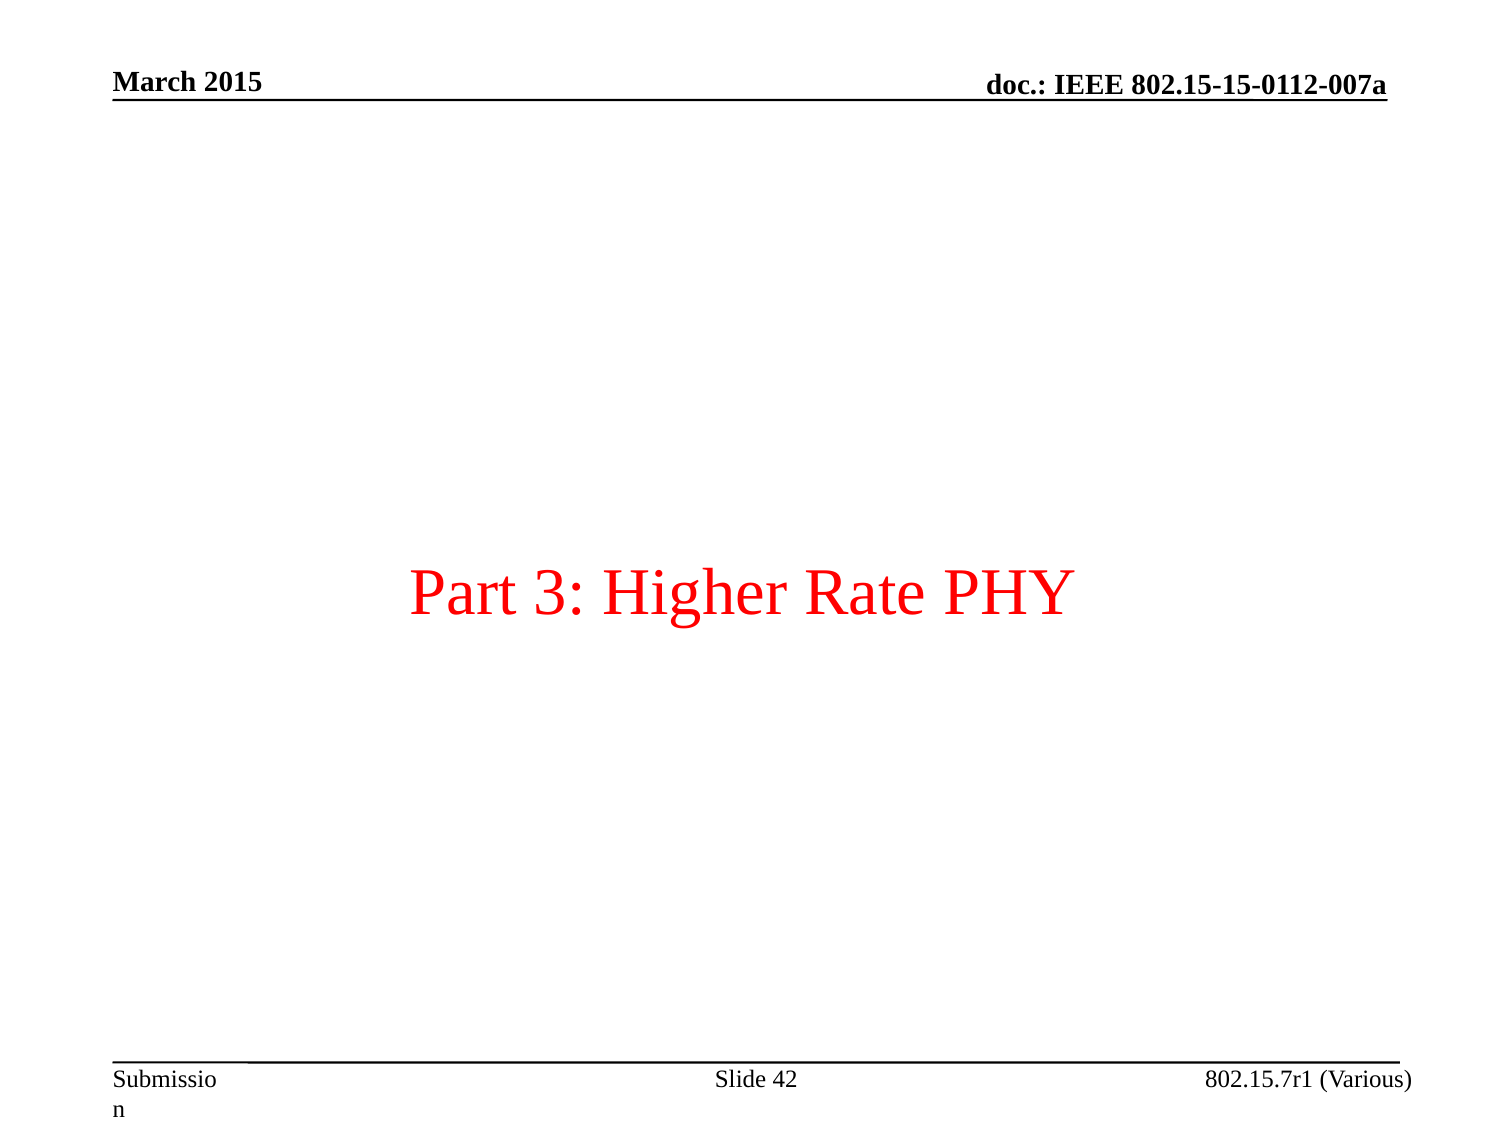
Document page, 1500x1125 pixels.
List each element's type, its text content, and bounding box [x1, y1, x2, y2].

text_box Part 3: Higher Rate PHY [12, 460, 1475, 635]
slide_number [112, 62, 375, 98]
footer 802.15.7r1 (Various) [900, 1062, 1413, 1093]
slide_number Slide 42 [712, 1062, 800, 1093]
